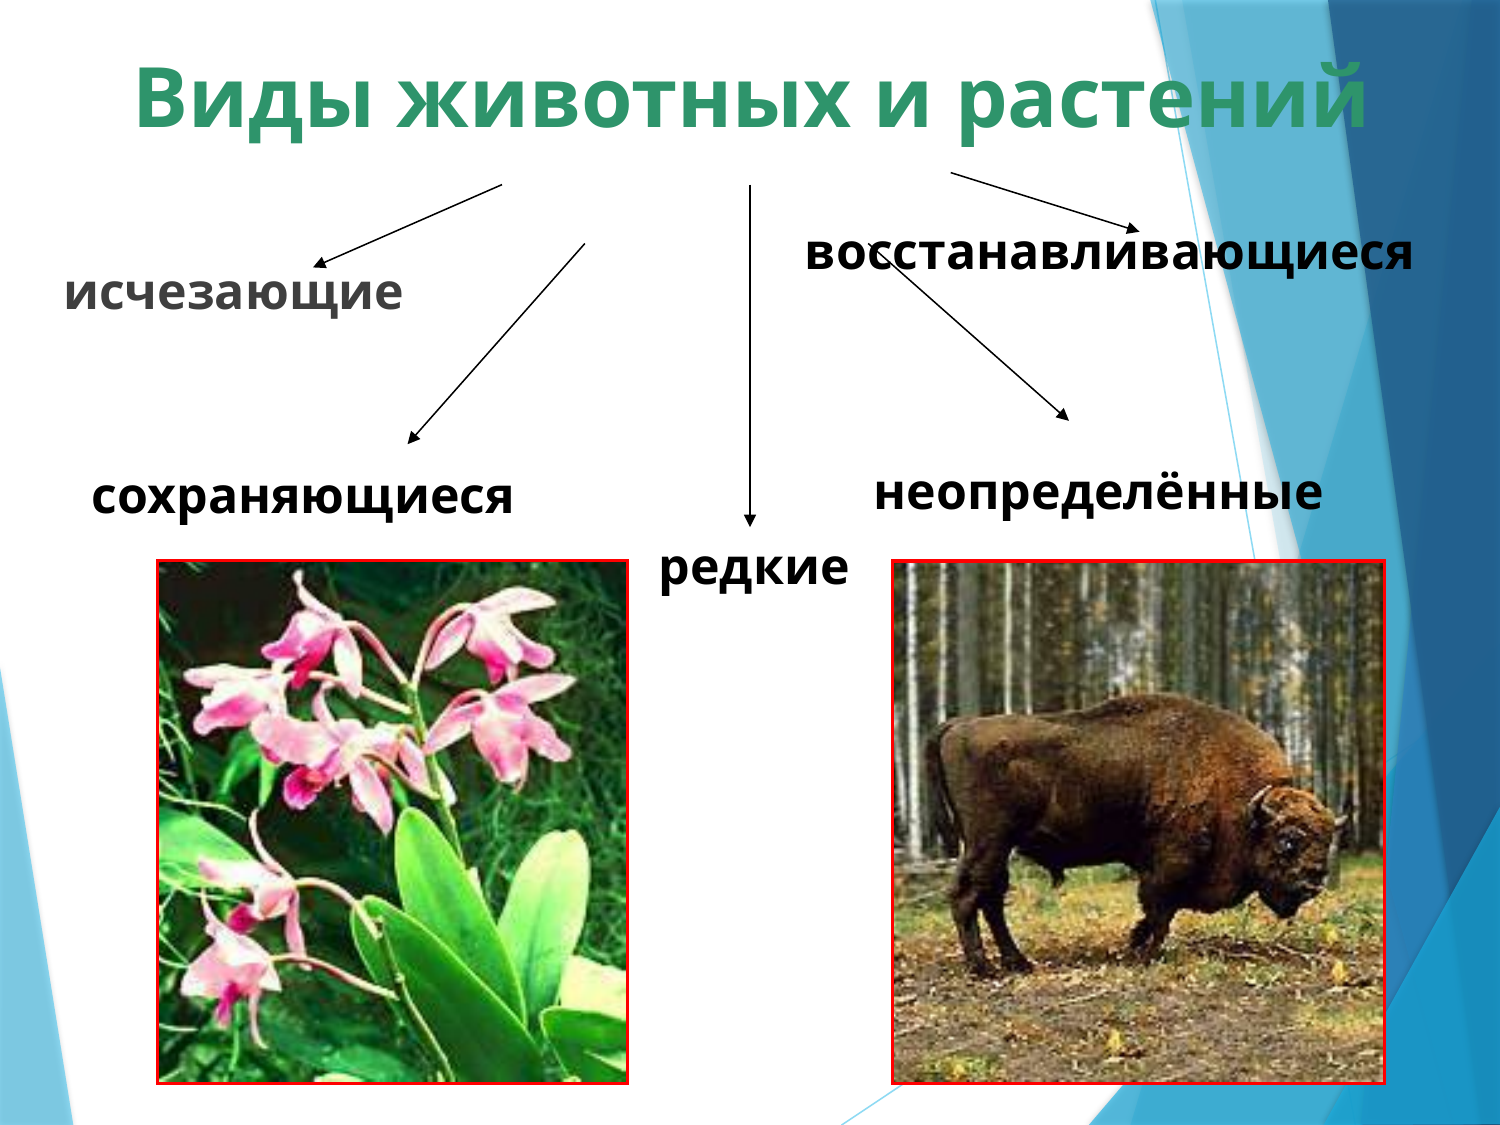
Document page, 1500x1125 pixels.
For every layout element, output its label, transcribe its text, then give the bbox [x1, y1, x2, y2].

picture [893, 561, 1384, 1083]
text_box неопределённые [858, 452, 1421, 527]
text_box сохраняющиеся [76, 456, 588, 532]
title Виды животных и растений [76, 0, 1427, 188]
text_box восстанавливающиеся [789, 211, 949, 288]
text_box редкие [643, 527, 892, 602]
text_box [950, 172, 1141, 233]
text_box восстанавливающиеся [1071, 211, 1487, 288]
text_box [312, 184, 503, 268]
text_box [867, 242, 1070, 422]
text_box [407, 242, 586, 445]
picture [158, 561, 627, 1082]
list исчезающие [32, 288, 402, 376]
